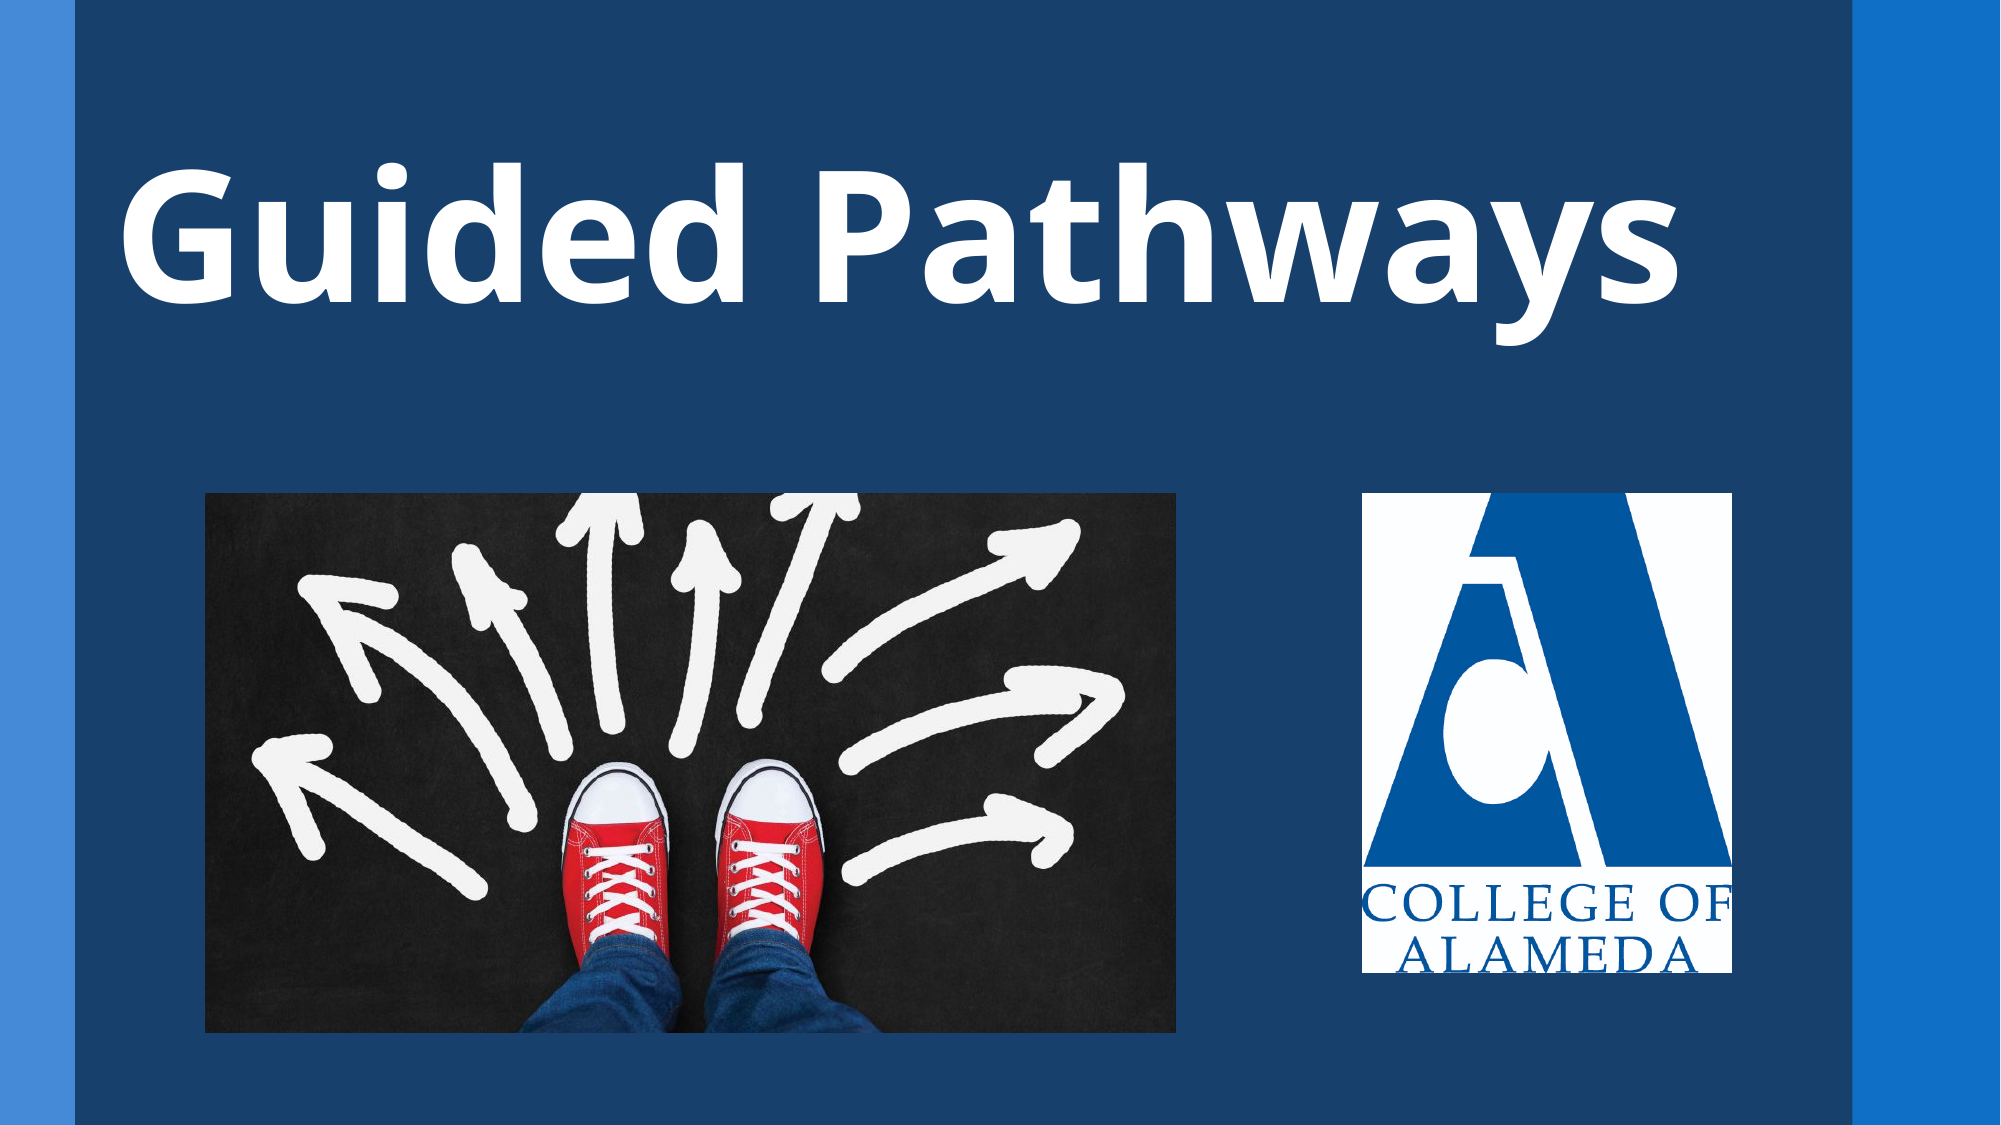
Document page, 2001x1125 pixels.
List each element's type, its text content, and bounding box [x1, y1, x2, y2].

picture [204, 493, 1176, 1033]
title Guided Pathways [98, 148, 1847, 449]
picture [1362, 493, 1733, 974]
